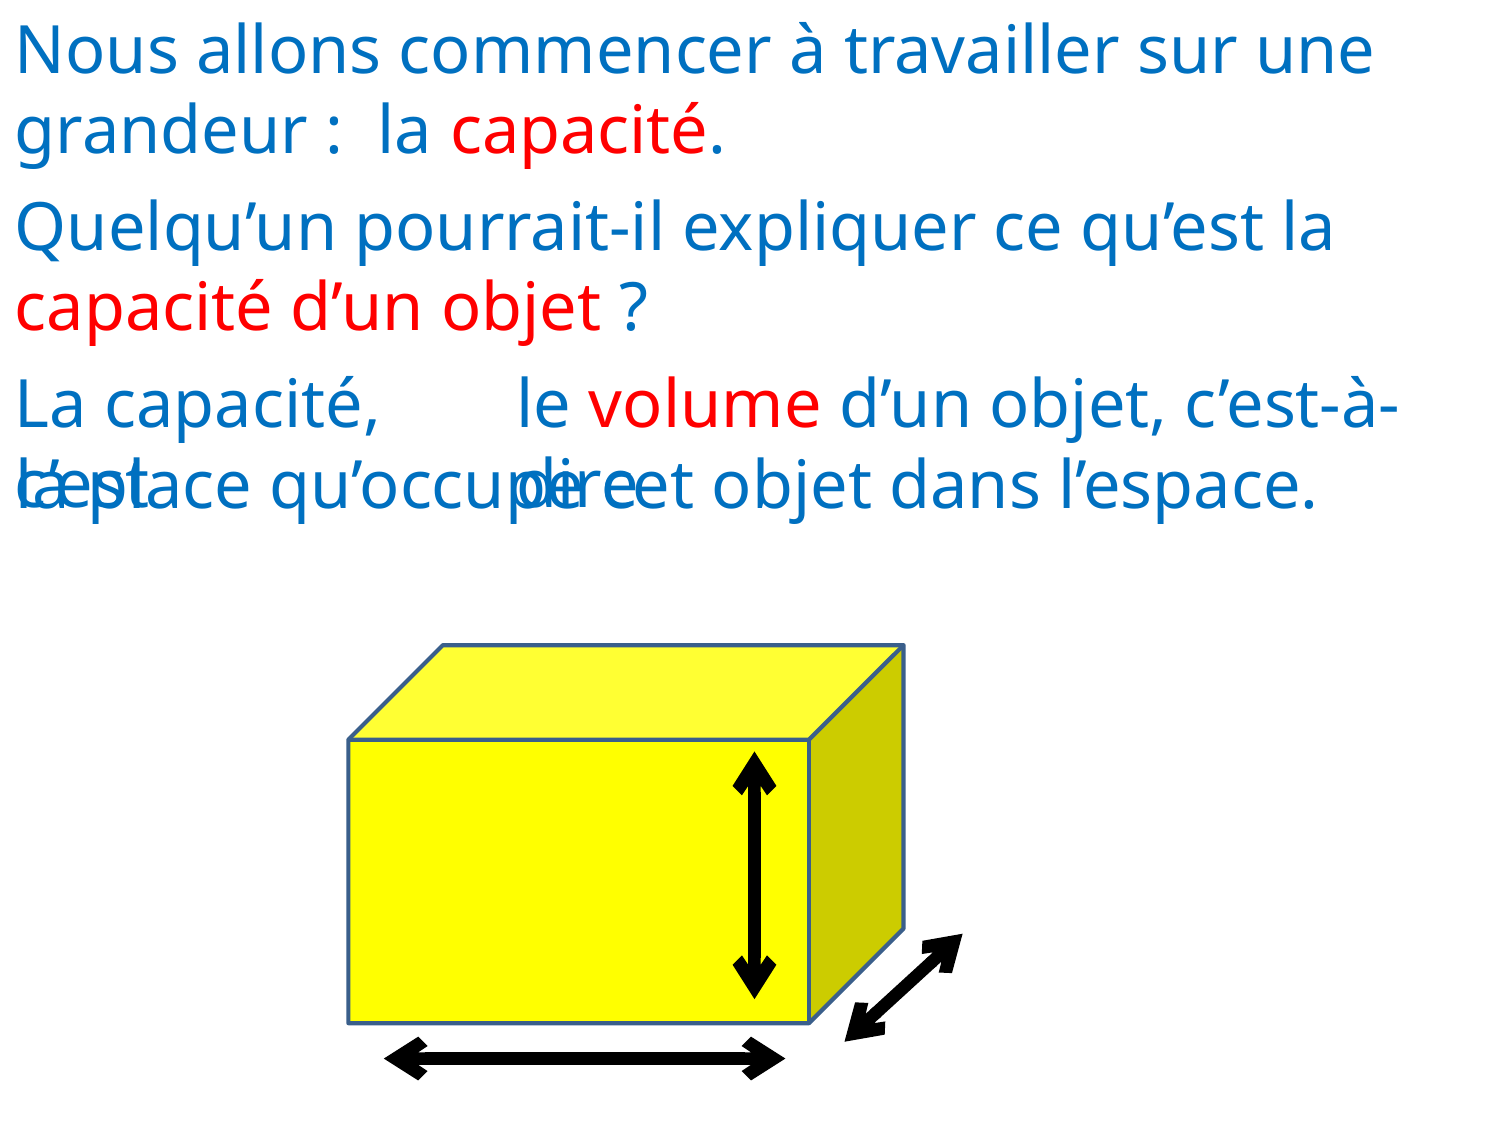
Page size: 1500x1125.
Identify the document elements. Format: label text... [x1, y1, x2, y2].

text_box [844, 933, 963, 1042]
text_box Nous allons commencer à travailler sur une grandeur : la capacité. [0, 0, 1500, 175]
text_box le volume d’un objet, c’est-à-dire [501, 353, 1500, 434]
text_box la place qu’occupe cet objet dans l’espace. [0, 434, 1500, 529]
text_box La capacité, c’est [0, 353, 501, 434]
text_box Quelqu’un pourrait-il expliquer ce qu’est la capacité d’un objet ? [0, 176, 1500, 352]
text_box [346, 643, 906, 1026]
